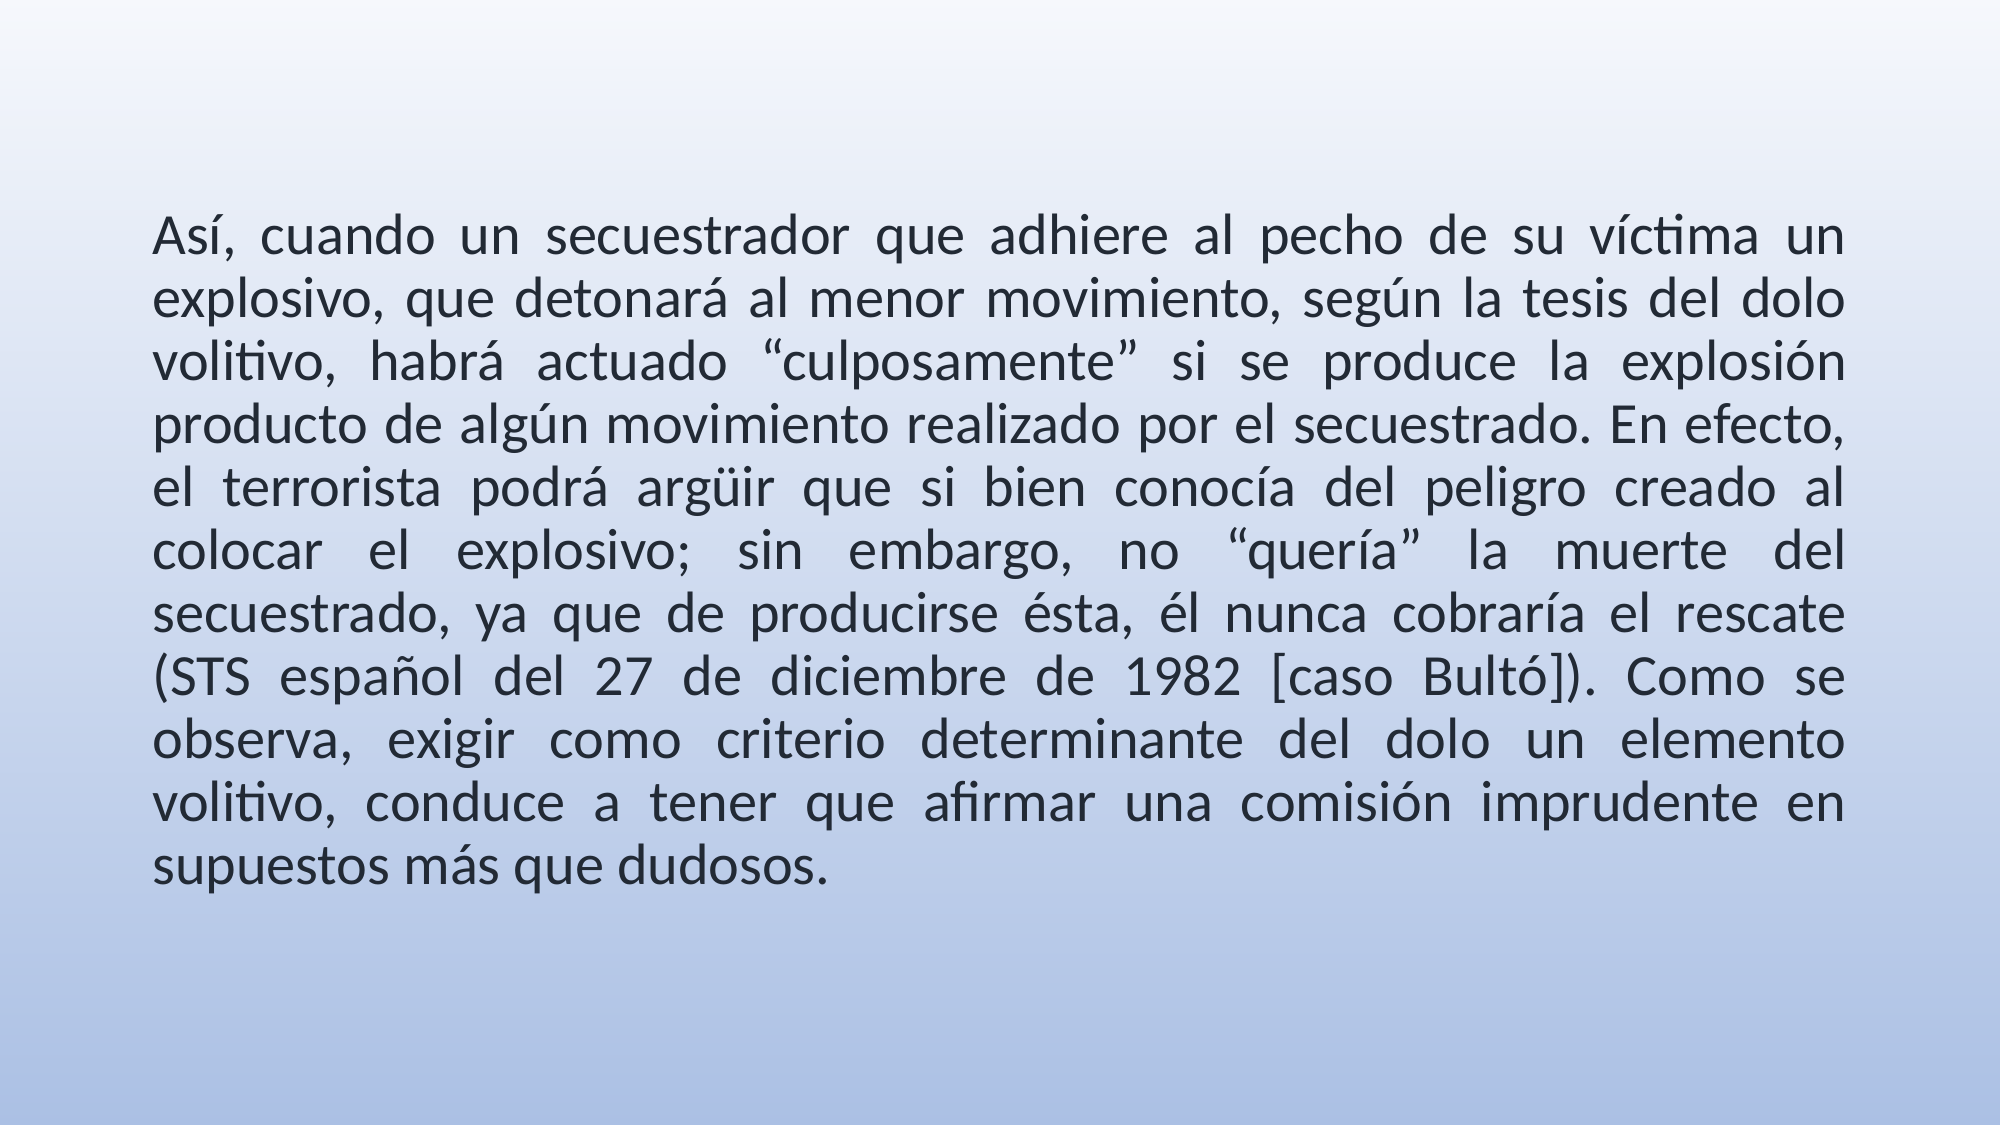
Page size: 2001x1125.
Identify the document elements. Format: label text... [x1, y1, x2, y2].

list Así, cuando un secuestrador que adhiere al pecho de su víctima un explosivo, que detonará al menor movimiento, según la tesis del dolo volitivo, habrá actuado “culposamente” si se produce la explosión producto de algún movimiento realizado por el secuestrado. En efecto, el terrorista podrá argüir que si bien conocía del peligro creado al colocar el explosivo; sin embargo, no “quería” la muerte del secuestrado, ya que de producirse ésta, él nunca cobraría el rescate (STS español del 27 de diciembre de 1982 [caso Bultó]). Como se observa, exigir como criterio determinante del dolo un elemento volitivo, conduce a tener que afirmar una comisión imprudente en supuestos más que dudosos. [137, 196, 1863, 911]
